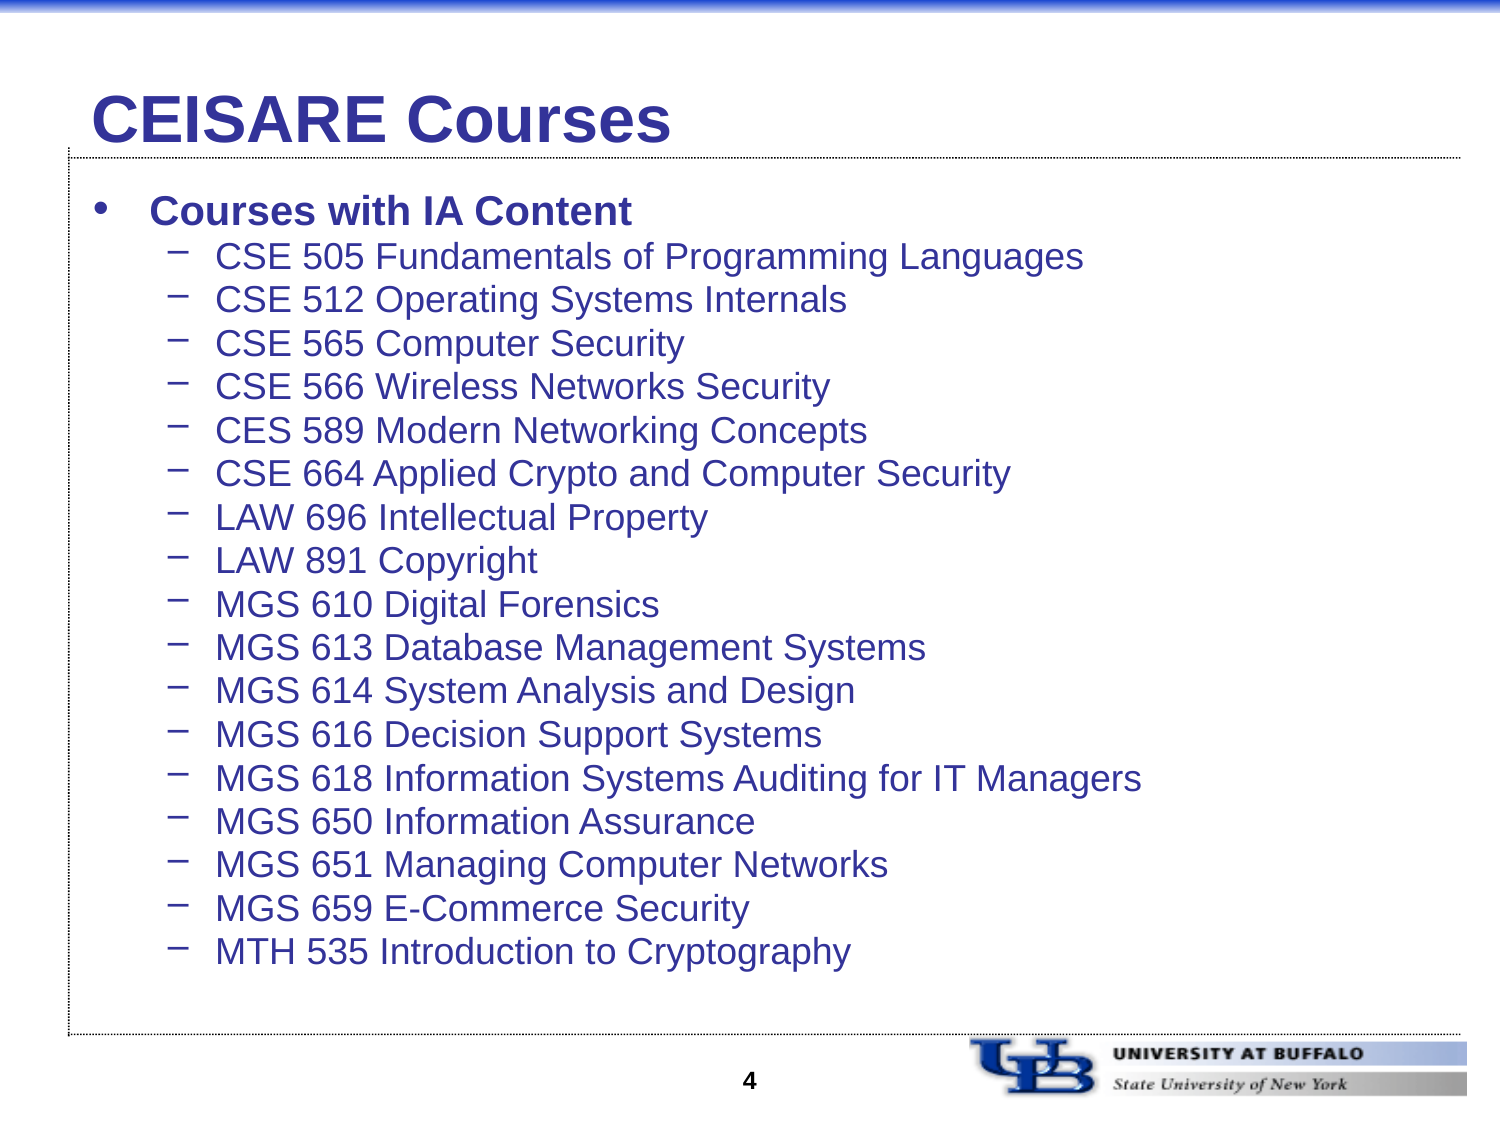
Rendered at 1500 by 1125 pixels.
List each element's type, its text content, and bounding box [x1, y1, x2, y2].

picture [969, 1010, 1467, 1125]
list Courses with IA Content CSE 505 Fundamentals of Programming Languages CSE 512 Operating Systems Internals CSE 565 Computer Security CSE 566 Wireless Networks Security CES 589 Modern Networking Concepts CSE 664 Applied Crypto and Computer Security LAW 696 Intellectual Property LAW 891 Copyright MGS 610 Digital Forensics MGS 613 Database Management Systems MGS 614 System Analysis and Design MGS 616 Decision Support Systems MGS 618 Information Systems Auditing for IT Managers MGS 650 Information Assurance MGS 651 Managing Computer Networks MGS 659 E-Commerce Security MTH 535 Introduction to Cryptography [78, 185, 1447, 982]
title CEISARE Courses [76, 77, 1403, 165]
